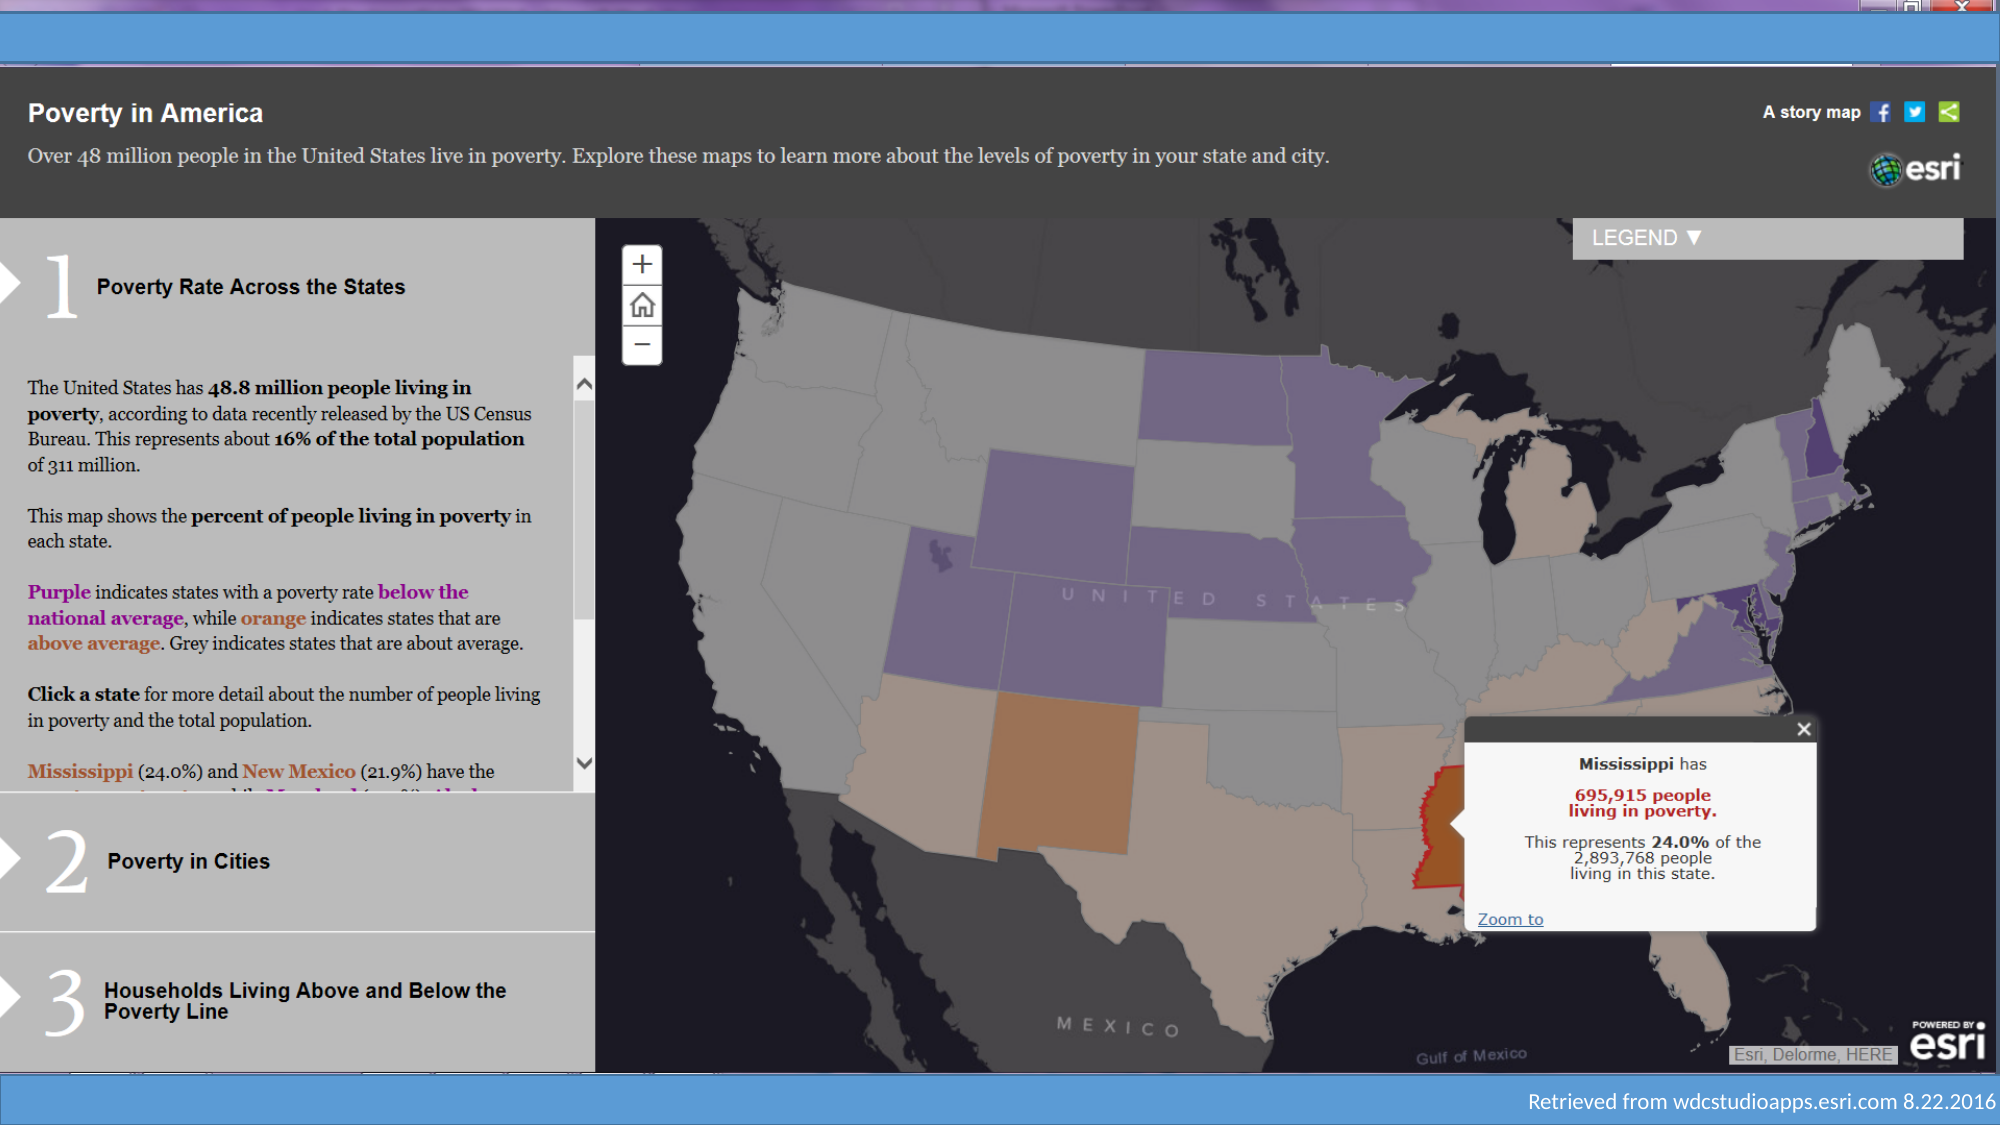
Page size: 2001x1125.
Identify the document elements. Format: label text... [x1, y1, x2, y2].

text_box Retrieved from wdcstudioapps.esri.com 8.22.2016 [0, 1074, 2000, 1125]
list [0, 0, 1996, 1122]
text_box [1996, 11, 2000, 64]
